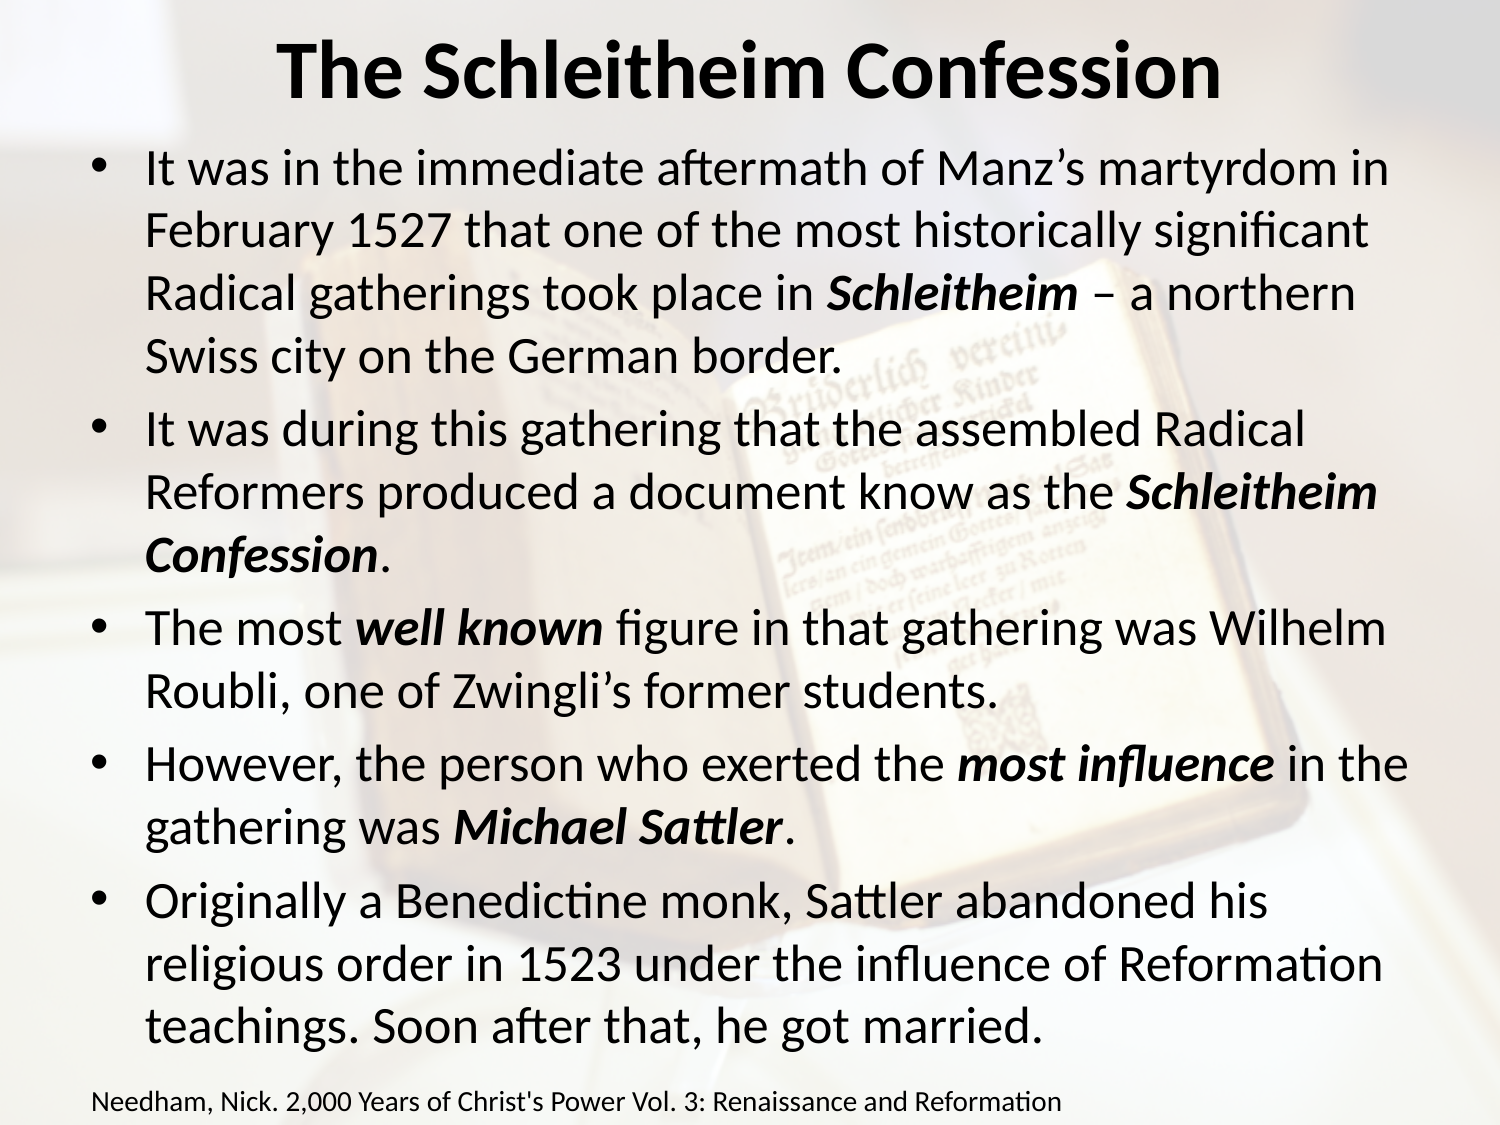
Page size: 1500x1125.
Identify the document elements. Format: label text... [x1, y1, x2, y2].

list It was in the immediate aftermath of Manz’s martyrdom in February 1527 that one of the most historically significant Radical gatherings took place in Schleitheim – a northern Swiss city on the German border. It was during this gathering that the assembled Radical Reformers produced a document know as the Schleitheim Confession. The most well known figure in that gathering was Wilhelm Roubli, one of Zwingli’s former students. However, the person who exerted the most influence in the gathering was Michael Sattler. Originally a Benedictine monk, Sattler abandoned his religious order in 1523 under the influence of Reformation teachings. Soon after that, he got married. [75, 125, 1425, 1075]
text_box Needham, Nick. 2,000 Years of Christ's Power Vol. 3: Renaissance and Reformation [76, 1075, 1500, 1125]
title The Schleitheim Confession [0, 4, 1500, 125]
